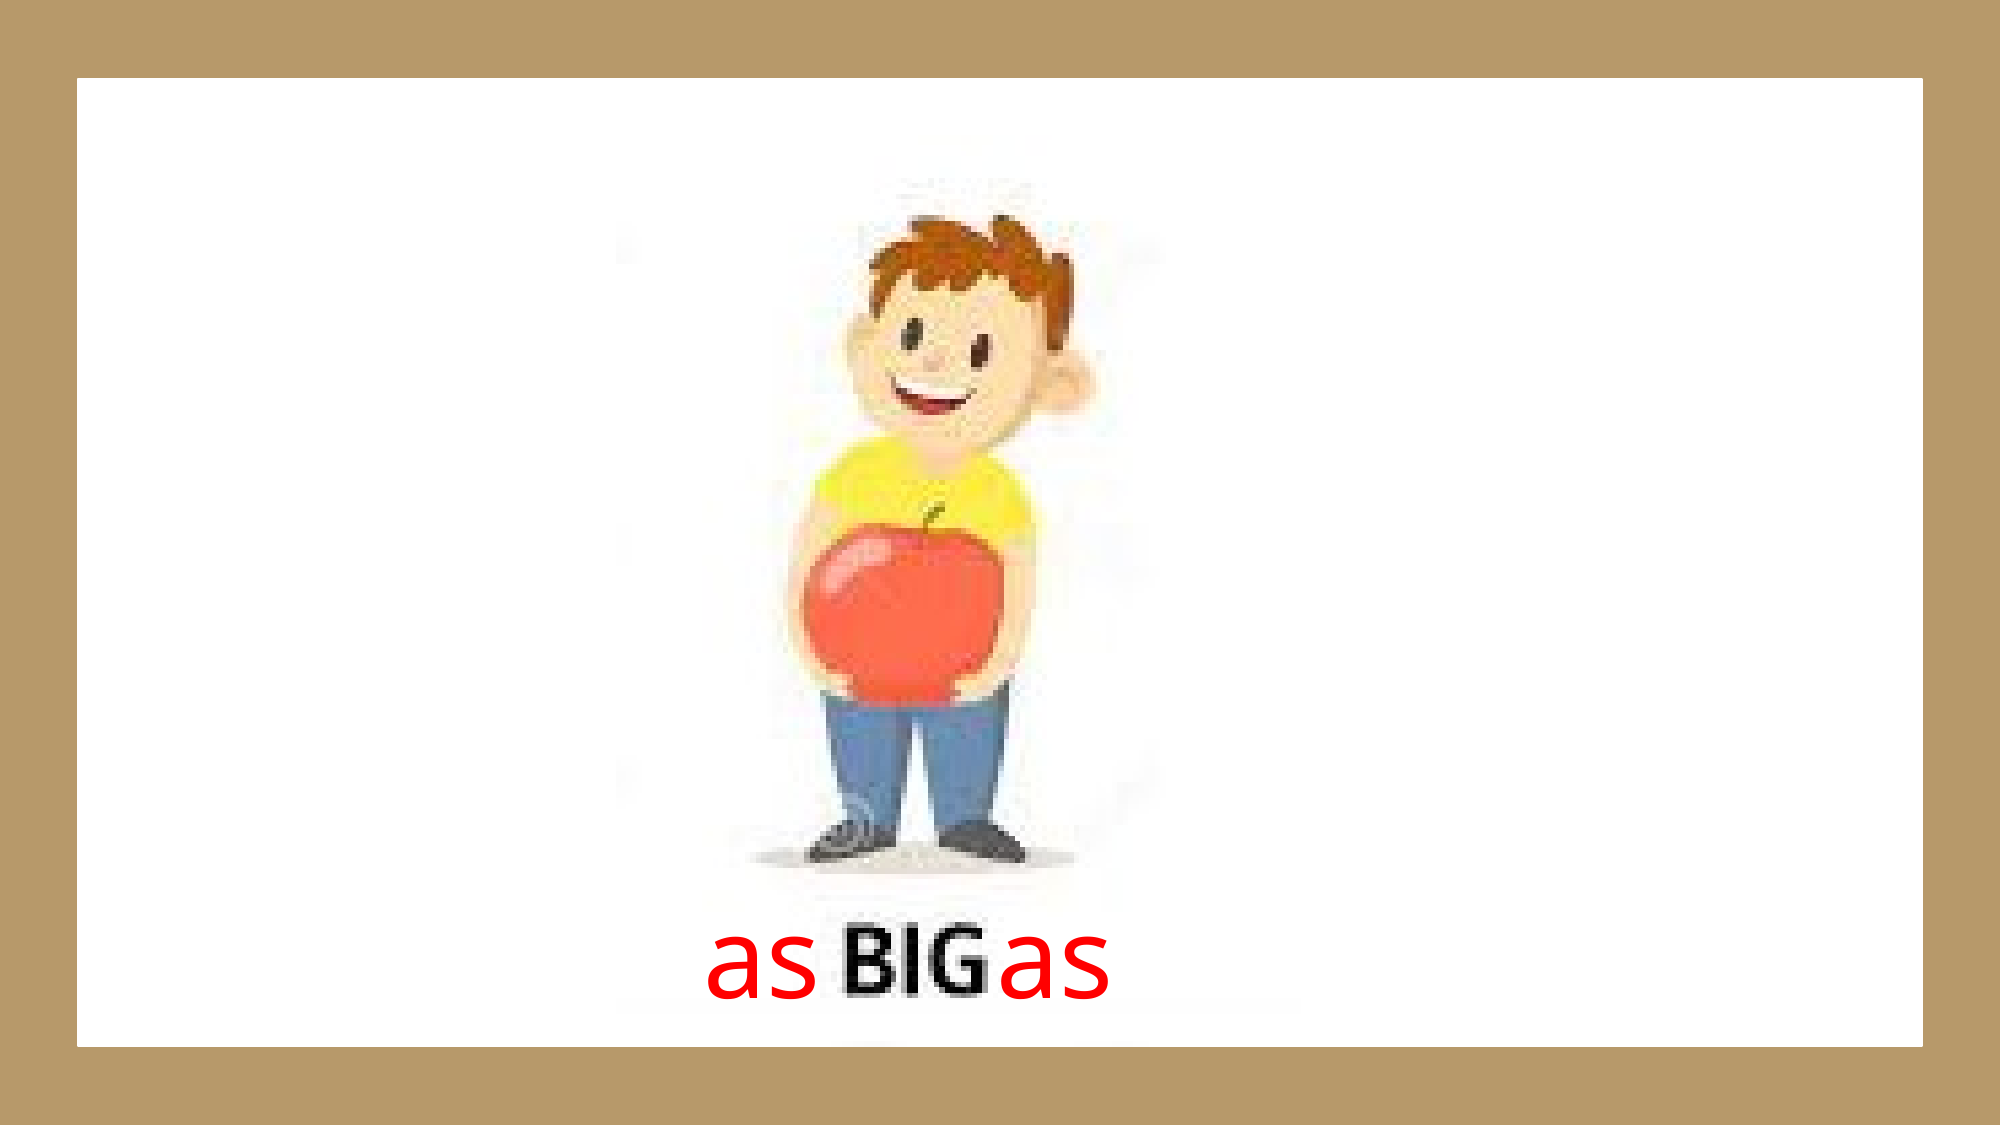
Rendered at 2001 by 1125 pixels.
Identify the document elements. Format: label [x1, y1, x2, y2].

text_box [77, 78, 1923, 1047]
text_box [0, 0, 2000, 1125]
picture [616, 135, 1301, 1047]
